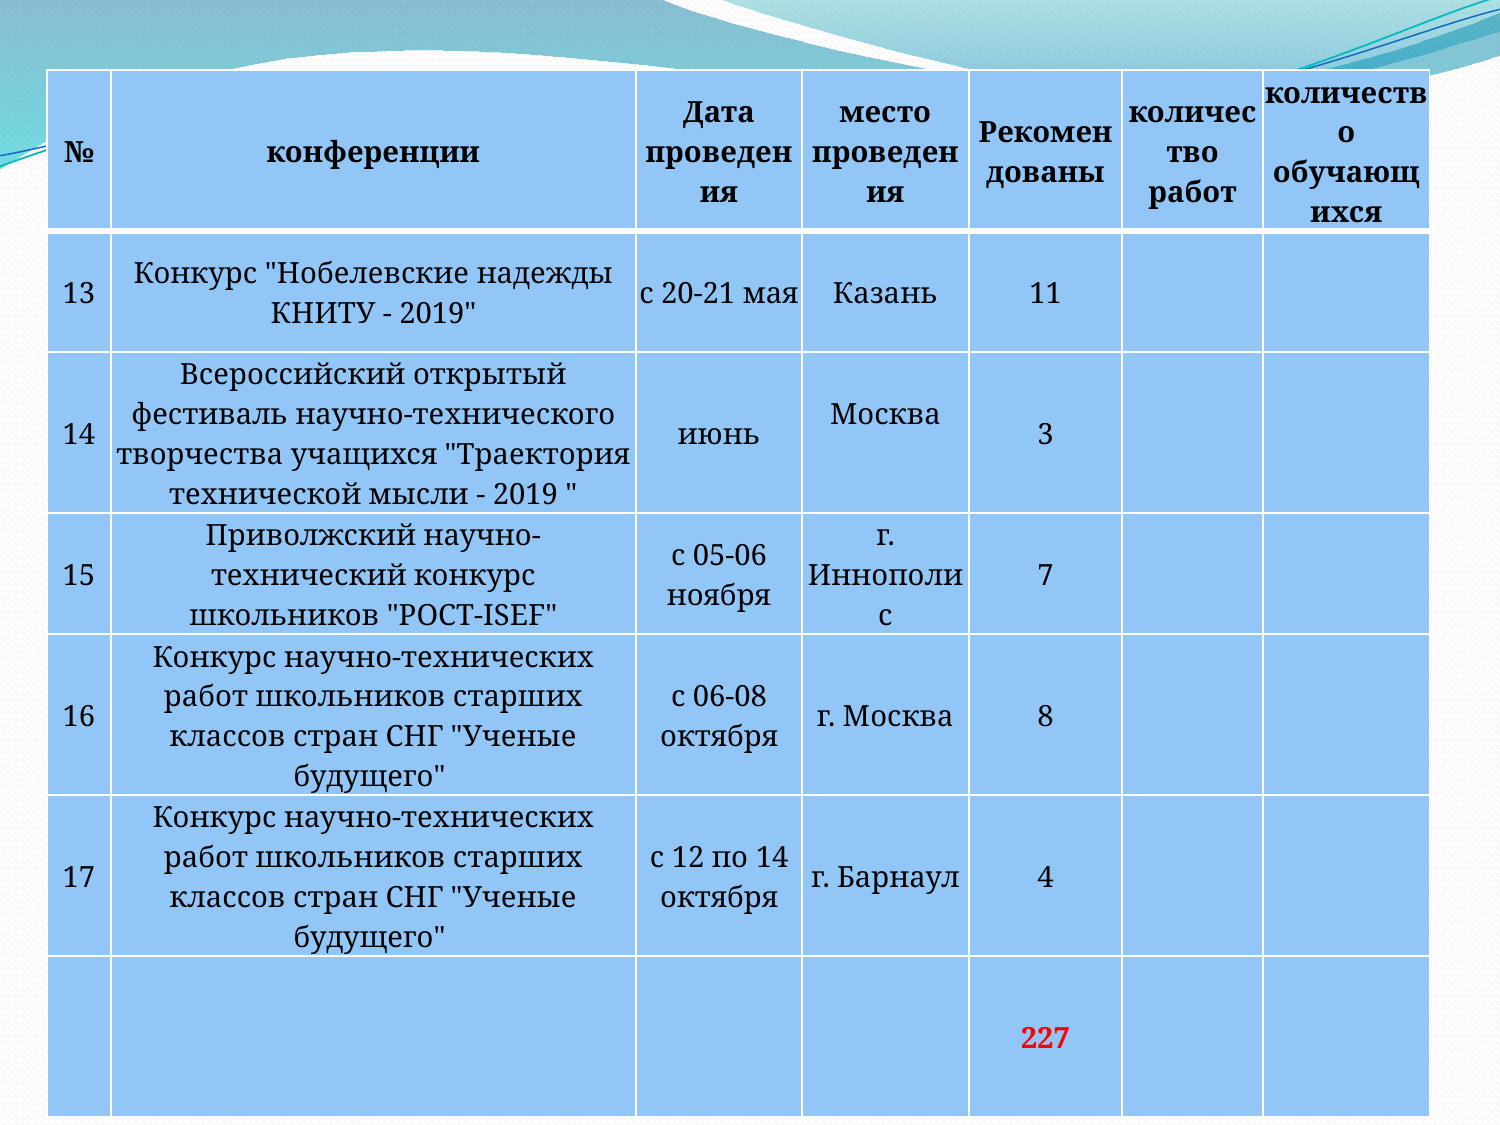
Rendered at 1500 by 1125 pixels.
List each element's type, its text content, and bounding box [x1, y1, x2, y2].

table_cell [1123, 957, 1262, 1116]
table_cell 227 [970, 957, 1121, 1116]
table_cell [1264, 234, 1429, 351]
table_cell [1264, 635, 1429, 794]
table_cell г. Москва [803, 635, 968, 794]
table_cell [1264, 796, 1429, 955]
table_cell Конкурс научно-технических работ школьников старших классов стран СНГ "Ученые будущего" [112, 635, 635, 794]
table_cell [112, 957, 635, 1116]
table_cell [1123, 234, 1262, 351]
table_header количество обучающихся [1264, 71, 1429, 228]
table_cell [1264, 957, 1429, 1116]
table_cell 14 [48, 353, 110, 512]
table_header Дата проведения [637, 71, 801, 228]
table_cell г. Барнаул [803, 796, 968, 955]
table_cell Казань [803, 234, 968, 351]
table_cell с 06-08 октября [637, 635, 801, 794]
table_cell июнь [637, 353, 801, 512]
table_cell с 12 по 14 октября [637, 796, 801, 955]
table_cell Москва [803, 353, 968, 512]
table_cell [1123, 635, 1262, 794]
table_cell г. Иннополис [803, 514, 968, 633]
table_cell [1264, 353, 1429, 512]
table_cell 17 [48, 796, 110, 955]
table_cell [1264, 514, 1429, 633]
table_cell 13 [48, 234, 110, 351]
table_cell 15 [48, 514, 110, 633]
table_cell 3 [970, 353, 1121, 512]
table_cell с 20-21 мая [637, 234, 801, 351]
table_header № [48, 71, 110, 228]
table_cell [48, 957, 110, 1116]
table_cell 4 [970, 796, 1121, 955]
table_cell с 05-06 ноября [637, 514, 801, 633]
table_cell Конкурс научно-технических работ школьников старших классов стран СНГ "Ученые будущего" [112, 796, 635, 955]
table_cell Приволжский научно-технический конкурс школьников "РОСТ-ISEF" [112, 514, 635, 633]
table_cell [1123, 796, 1262, 955]
table_cell [1123, 353, 1262, 512]
table_cell [637, 957, 801, 1116]
table_cell [803, 957, 968, 1116]
table_cell [1123, 514, 1262, 633]
table_header место проведения [803, 71, 968, 228]
table_cell 7 [970, 514, 1121, 633]
table_header количество работ [1123, 71, 1262, 228]
table_cell Всероссийский открытый фестиваль научно-технического творчества учащихся "Траектория технической мысли - 2019 " [112, 353, 635, 512]
table_cell 16 [48, 635, 110, 794]
table_cell Конкурс "Нобелевские надежды КНИТУ - 2019" [112, 234, 635, 351]
table_cell 11 [970, 234, 1121, 351]
table_header Рекомендованы [970, 71, 1121, 228]
table_cell 8 [970, 635, 1121, 794]
table_header конференции [112, 71, 635, 228]
